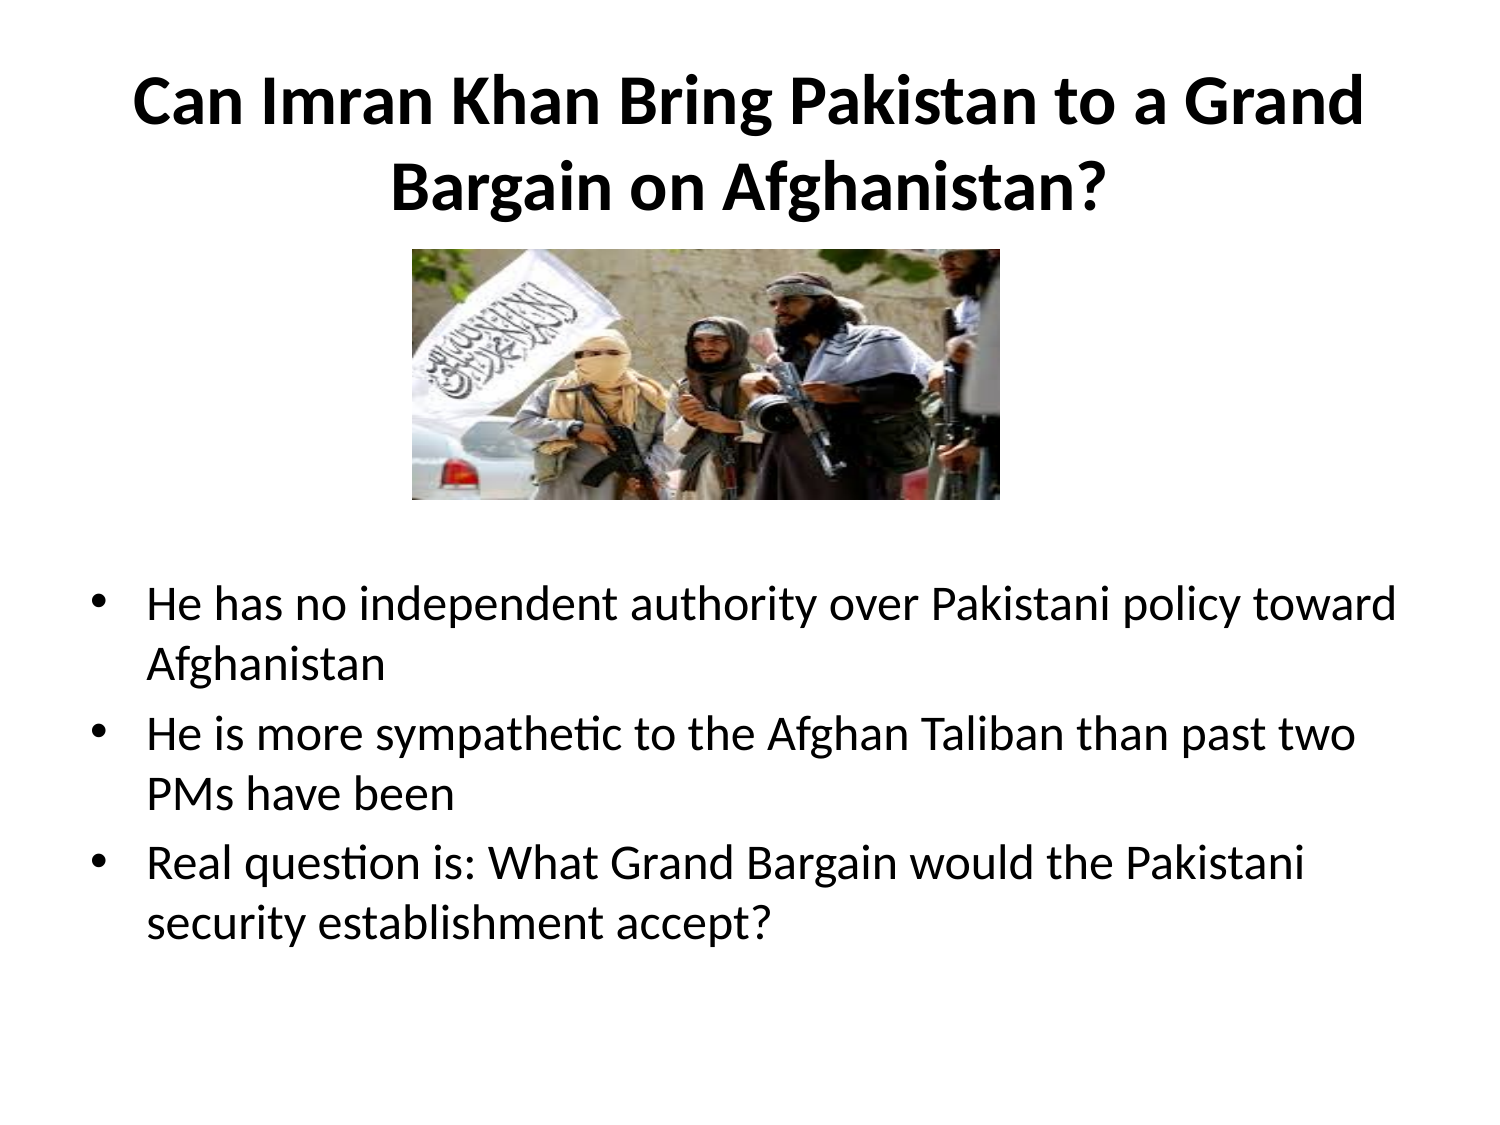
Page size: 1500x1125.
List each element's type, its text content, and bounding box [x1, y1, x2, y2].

list He has no independent authority over Pakistani policy toward Afghanistan He is more sympathetic to the Afghan Taliban than past two PMs have been Real question is: What Grand Bargain would the Pakistani security establishment accept? [75, 562, 1425, 1005]
picture [412, 249, 1001, 501]
title Can Imran Khan Bring Pakistan to a Grand Bargain on Afghanistan? [75, 45, 1425, 233]
